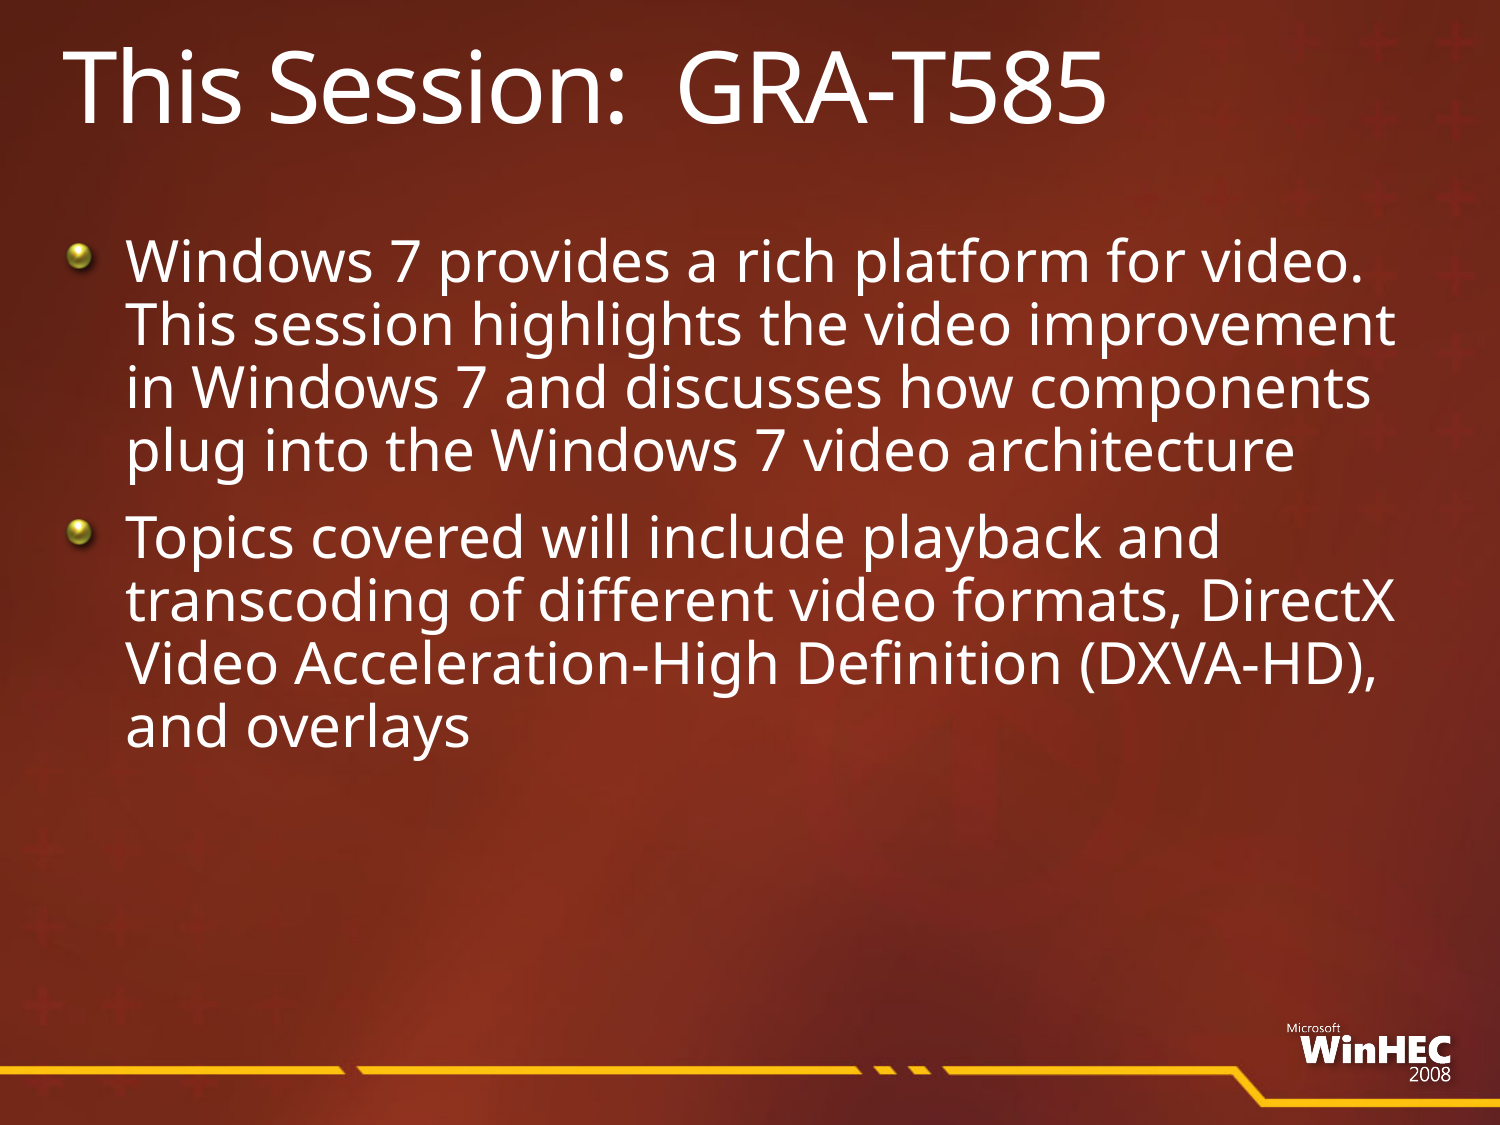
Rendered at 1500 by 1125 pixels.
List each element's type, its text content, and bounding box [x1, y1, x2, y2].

list Windows 7 provides a rich platform for video. This session highlights the video improvement in Windows 7 and discusses how components plug into the Windows 7 video architecture Topics covered will include playback and transcoding of different video formats, DirectX Video Acceleration-High Definition (DXVA-HD), and overlays [62, 231, 1438, 767]
picture [0, 0, 1500, 1125]
title This Session: GRA-T585 [62, 37, 1438, 147]
